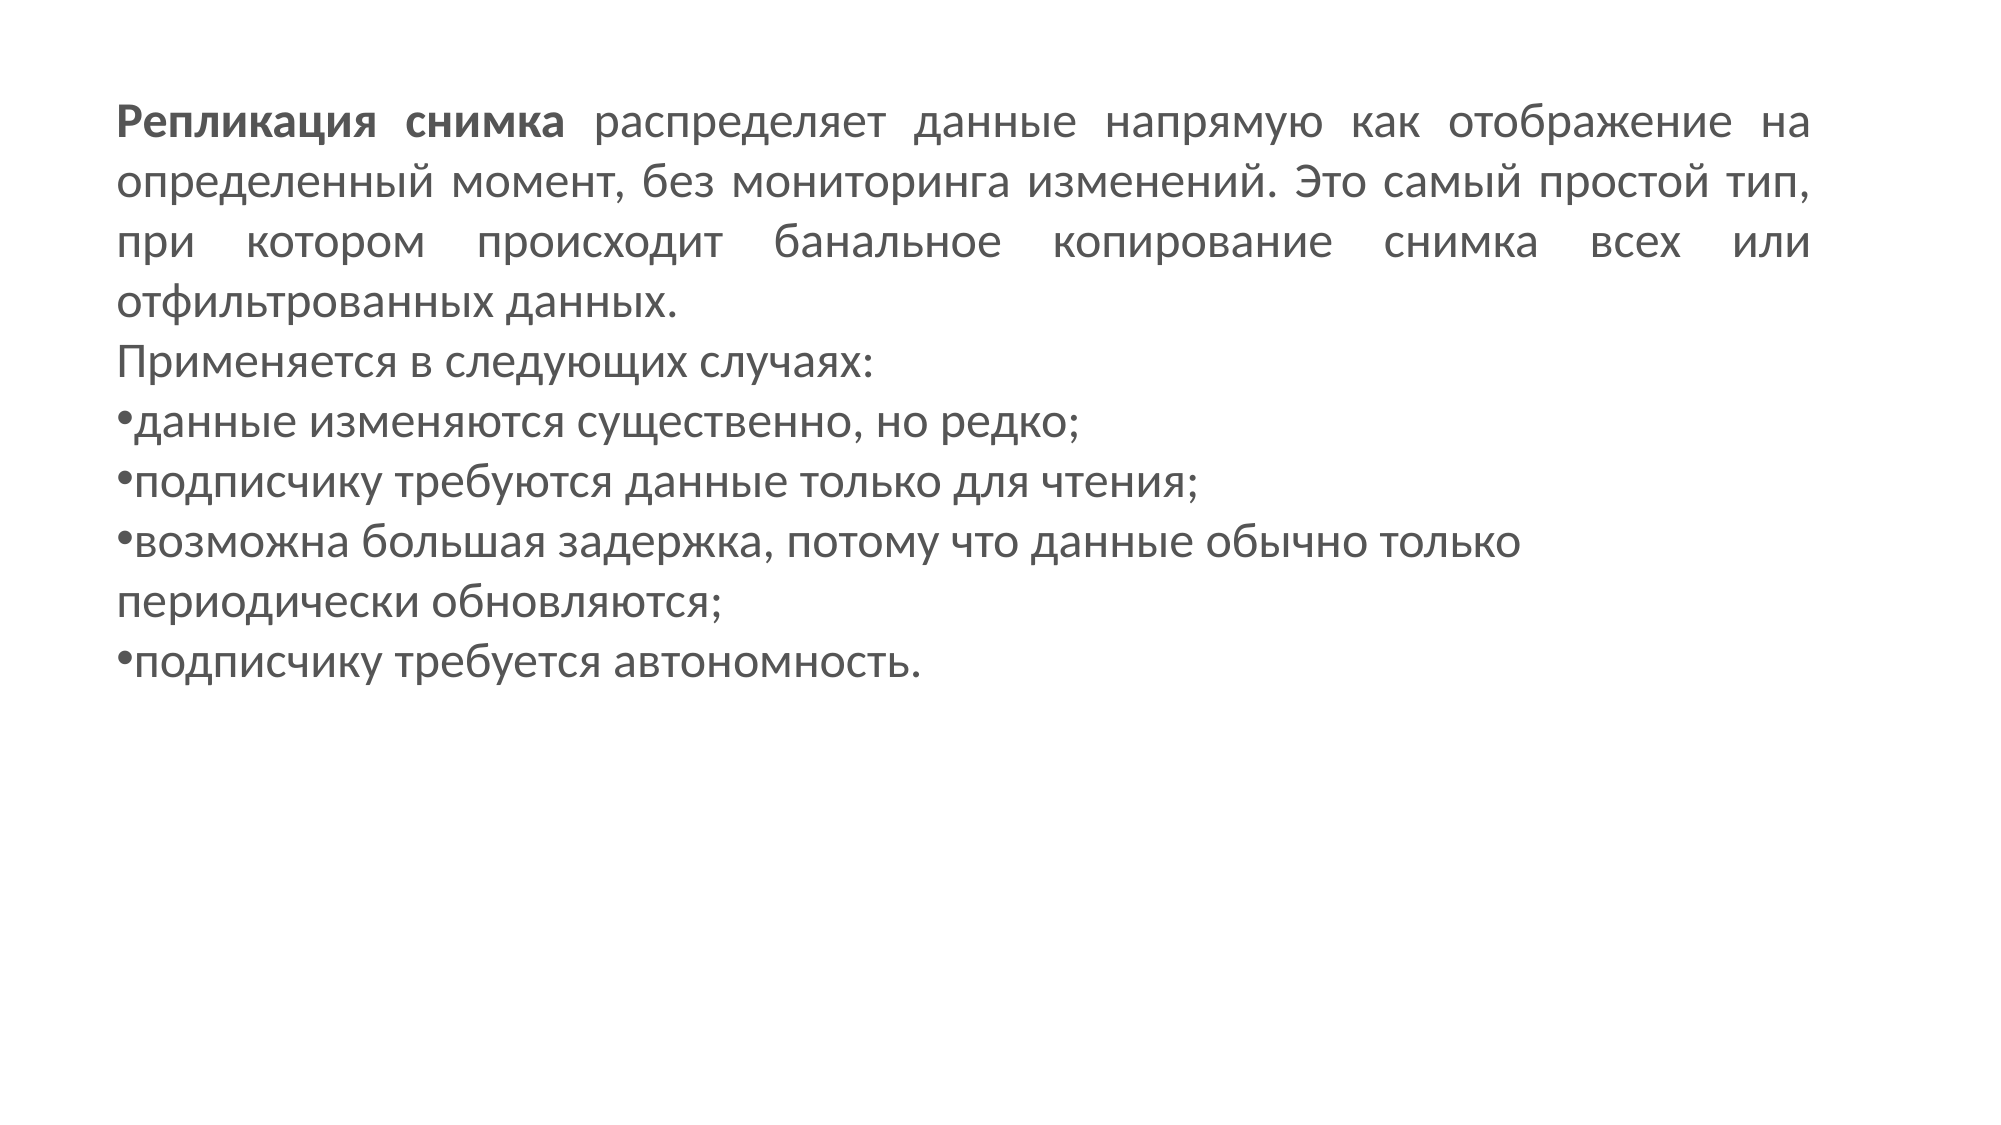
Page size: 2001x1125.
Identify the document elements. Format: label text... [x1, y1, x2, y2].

text_box Репликация снимка распределяет данные напрямую как отображение на определенный момент, без мониторинга изменений. Это самый простой тип, при котором происходит банальное копирование снимка всех или отфильтрованных данных. Применяется в следующих случаях: данные изменяются существенно, но редко; подписчику требуются данные только для чтения; возможна большая задержка, потому что данные обычно только периодически обновляются; подписчику требуется автономность. [101, 80, 1827, 695]
